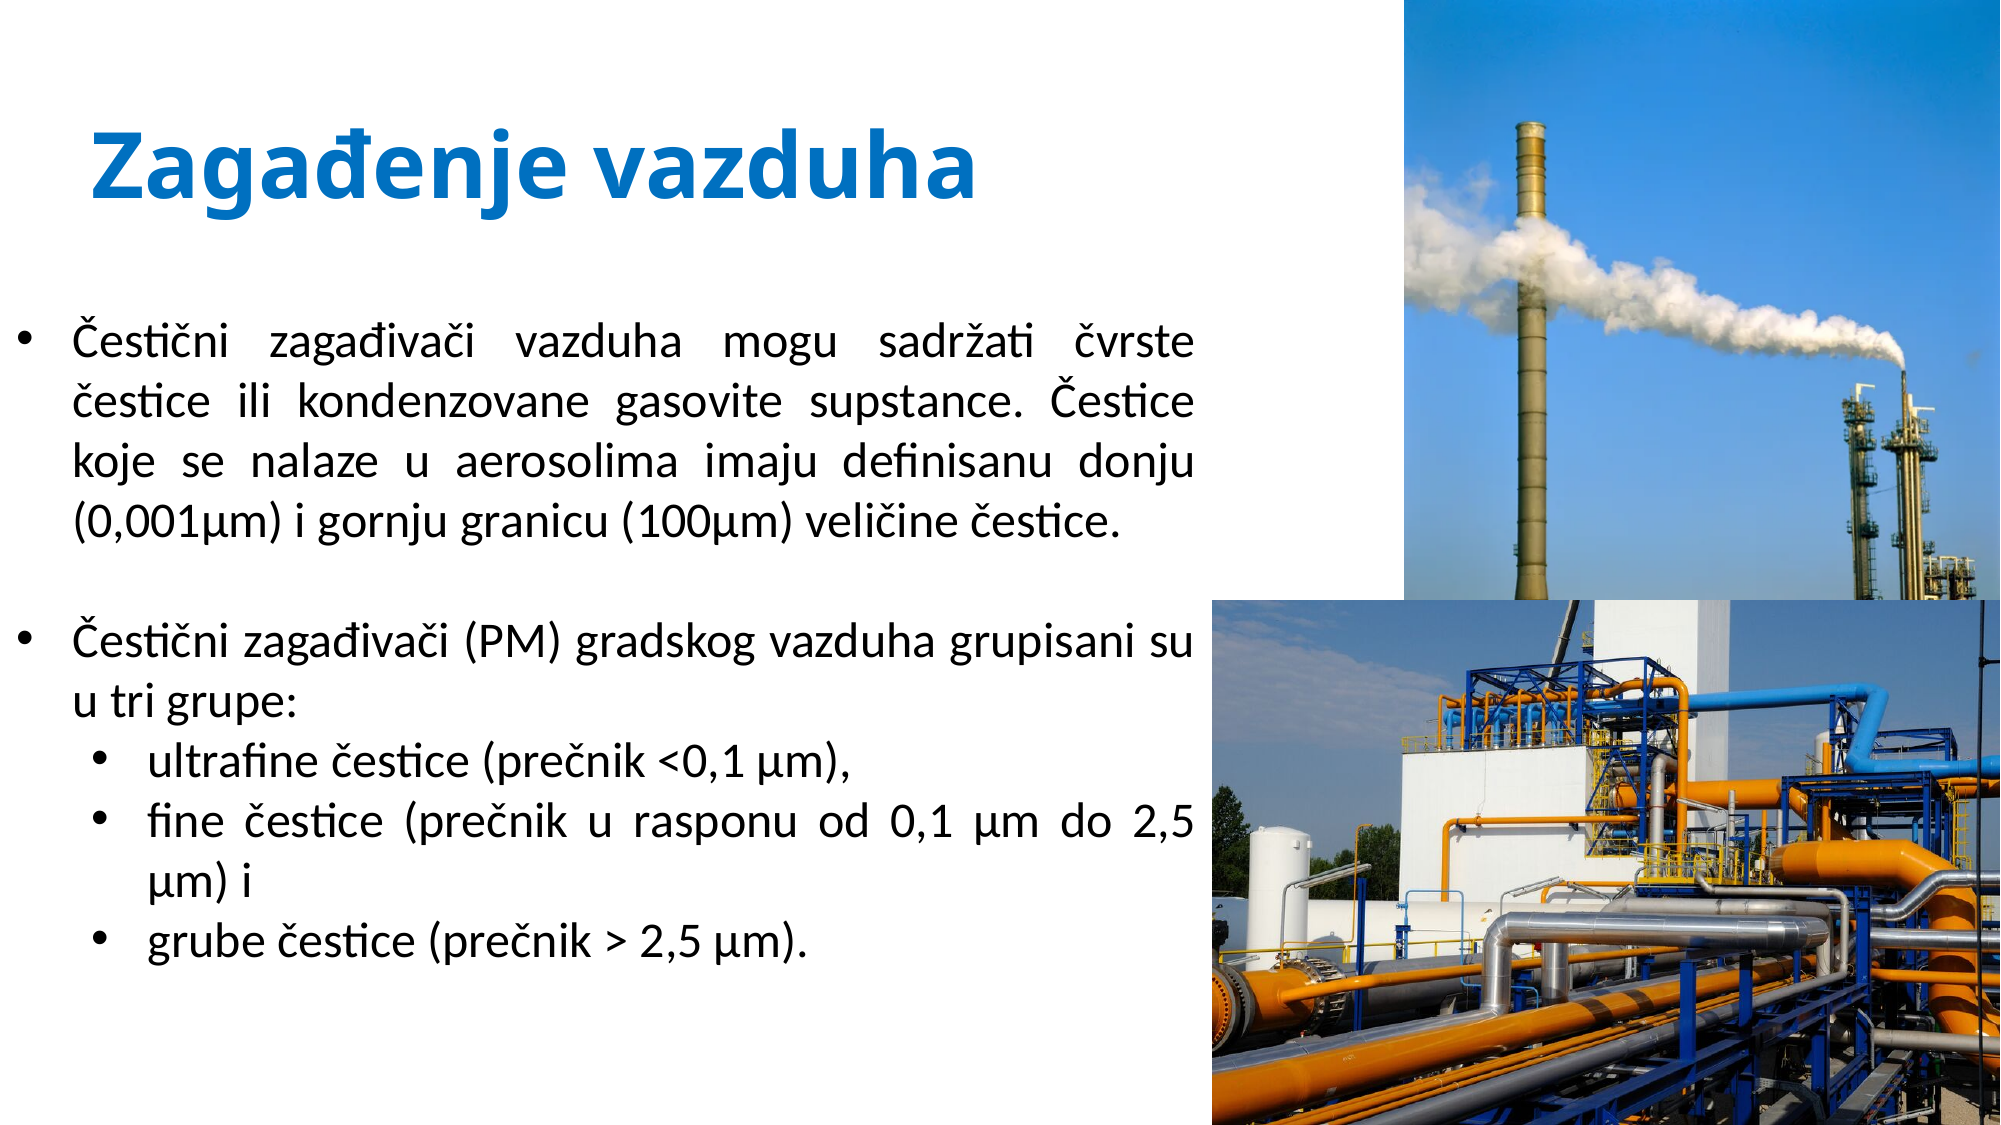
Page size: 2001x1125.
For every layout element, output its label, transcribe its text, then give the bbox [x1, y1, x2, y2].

title Zagađenje vazduha [76, 59, 1404, 278]
picture [1212, 0, 2000, 1125]
text_box Čestični zagađivači vazduha mogu sadržati čvrste čestice ili kondenzovane gasovite supstance. Čestice koje se nalaze u aerosolima imaju definisanu donju (0,001µm) i gornju granicu (100µm) veličine čestice. Čestični zagađivači (PM) gradskog vazduha grupisani su u tri grupe: ultrafine čestice (prečnik <0,1 µm), fine čestice (prečnik u rasponu od 0,1 µm do 2,5 µm) i grube čestice (prečnik > 2,5 µm). [1, 300, 1211, 1036]
